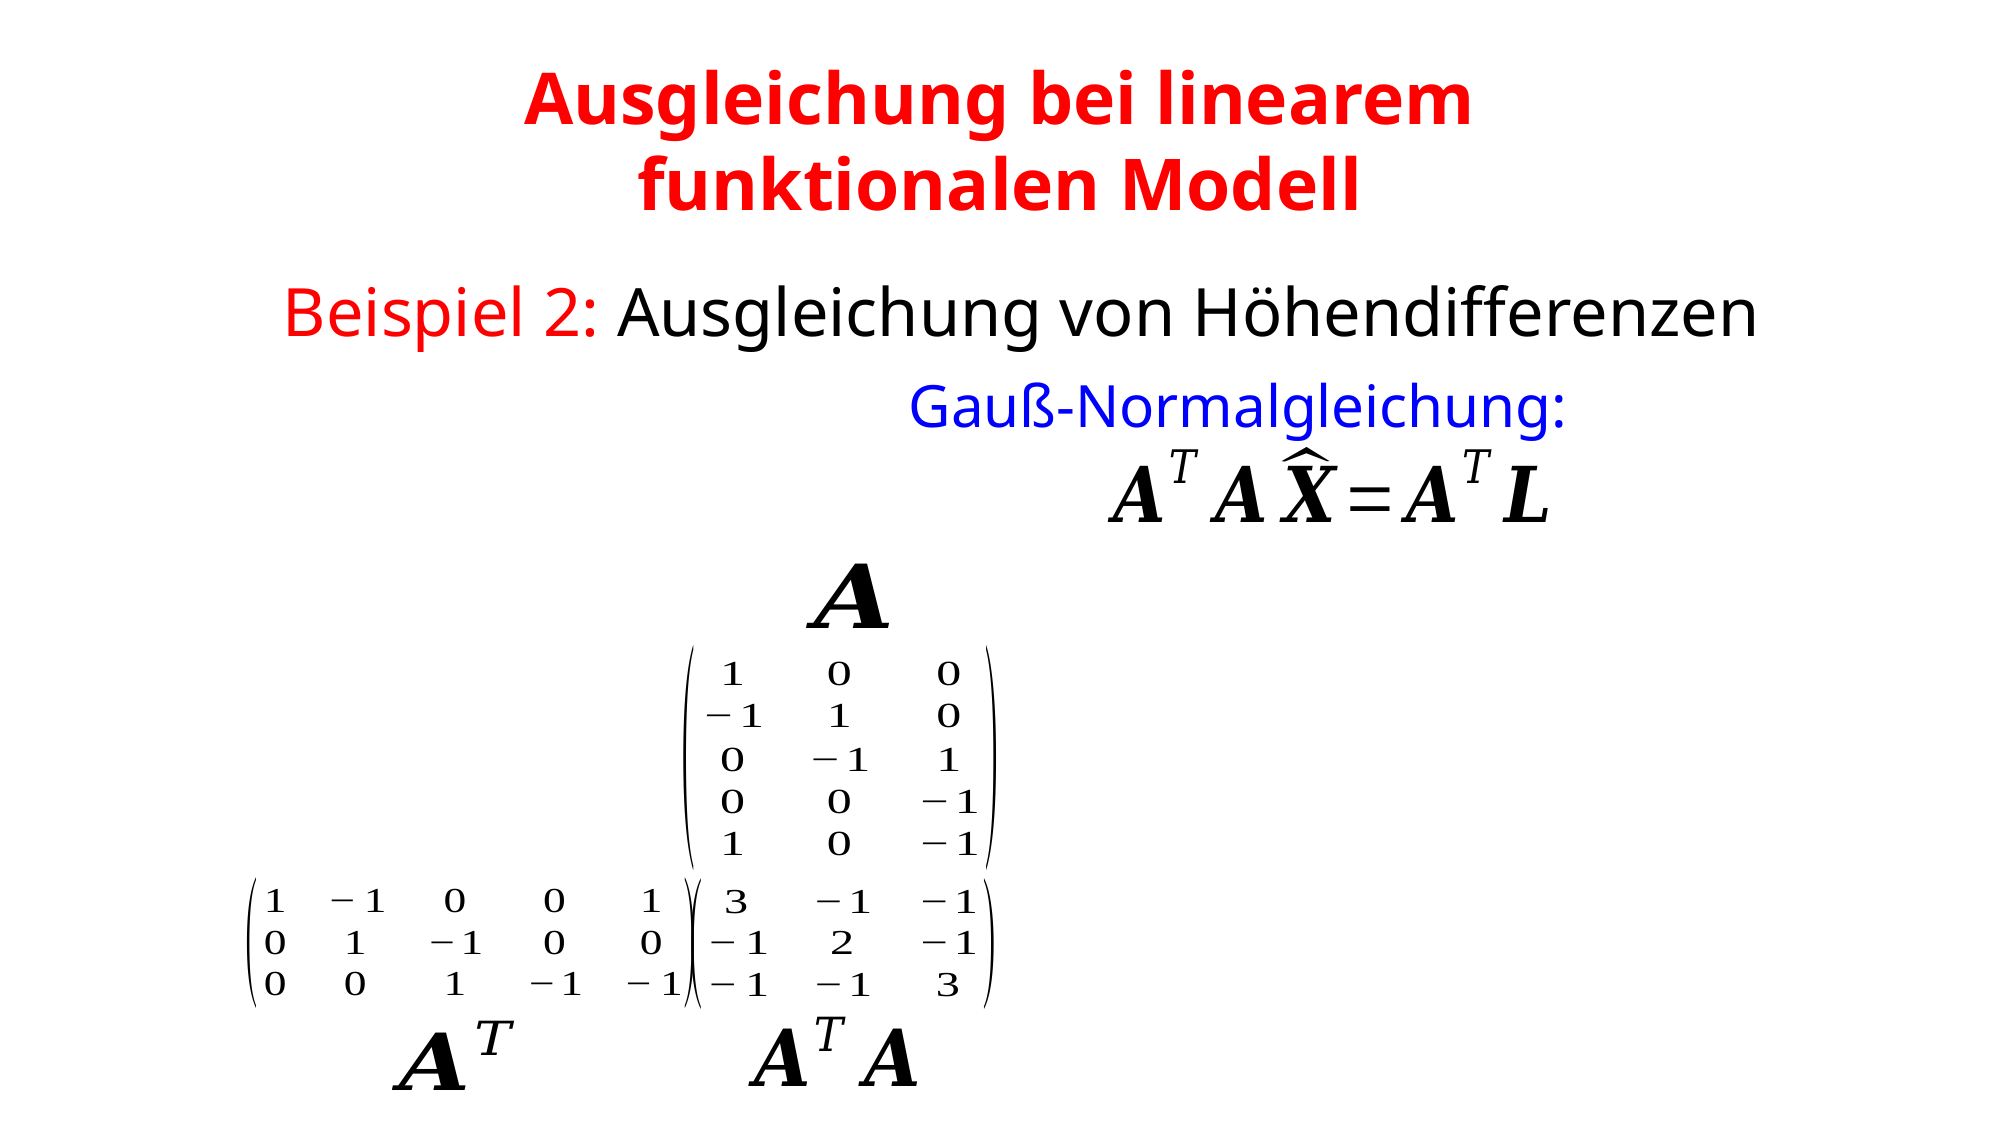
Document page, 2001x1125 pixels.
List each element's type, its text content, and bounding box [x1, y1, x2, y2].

text_box Beispiel 2: Ausgleichung von Höhendifferenzen [267, 262, 1827, 1106]
title Ausgleichung bei linearem funktionalen Modell [324, 45, 1675, 233]
text_box Gauß-Normalgleichung: [893, 361, 1662, 447]
